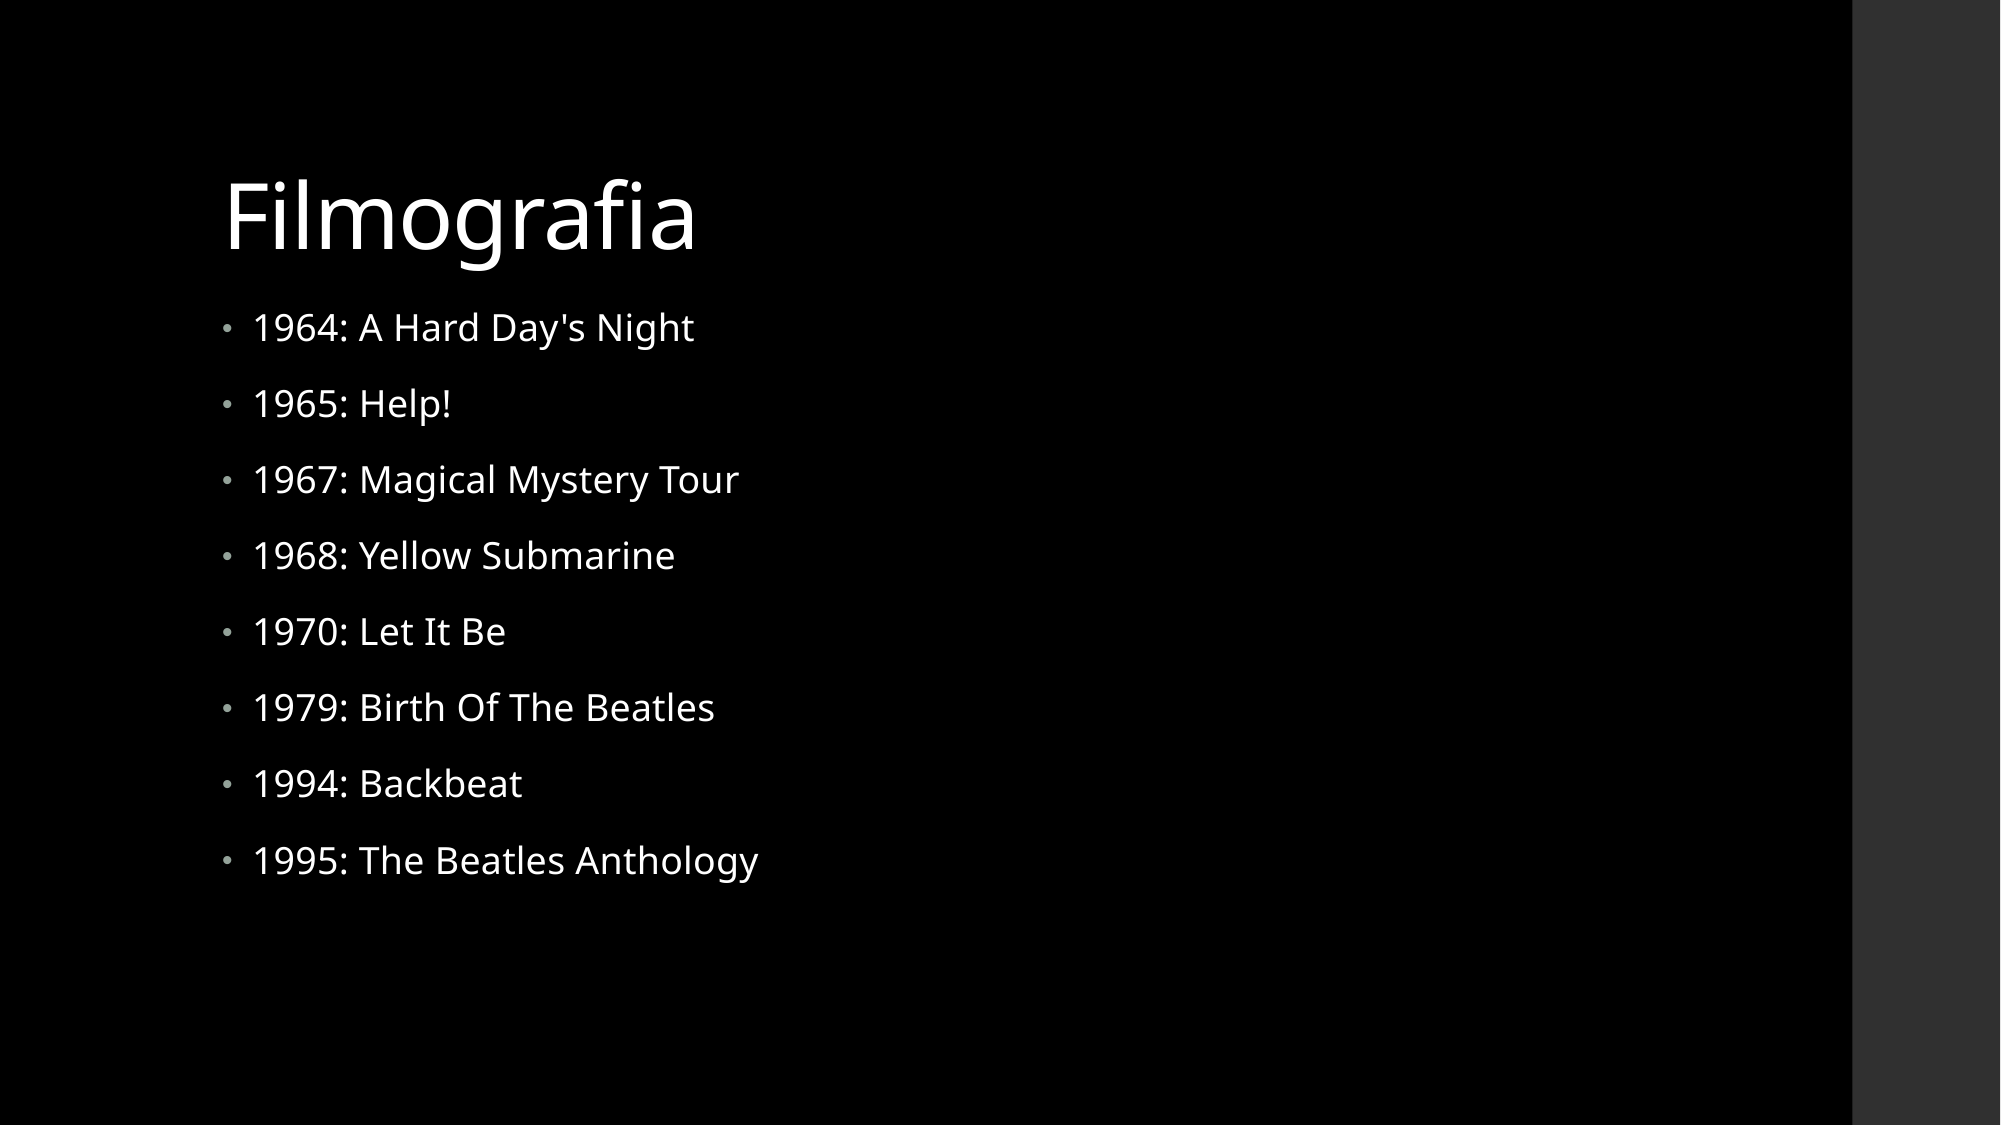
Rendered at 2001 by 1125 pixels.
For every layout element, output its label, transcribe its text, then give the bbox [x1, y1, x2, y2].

title Filmografia [206, 60, 1797, 278]
list 1964: A Hard Day's Night 1965: Help! 1967: Magical Mystery Tour 1968: Yellow Submarine 1970: Let It Be 1979: Birth Of The Beatles 1994: Backbeat 1995: The Beatles Anthology [206, 299, 1617, 1014]
